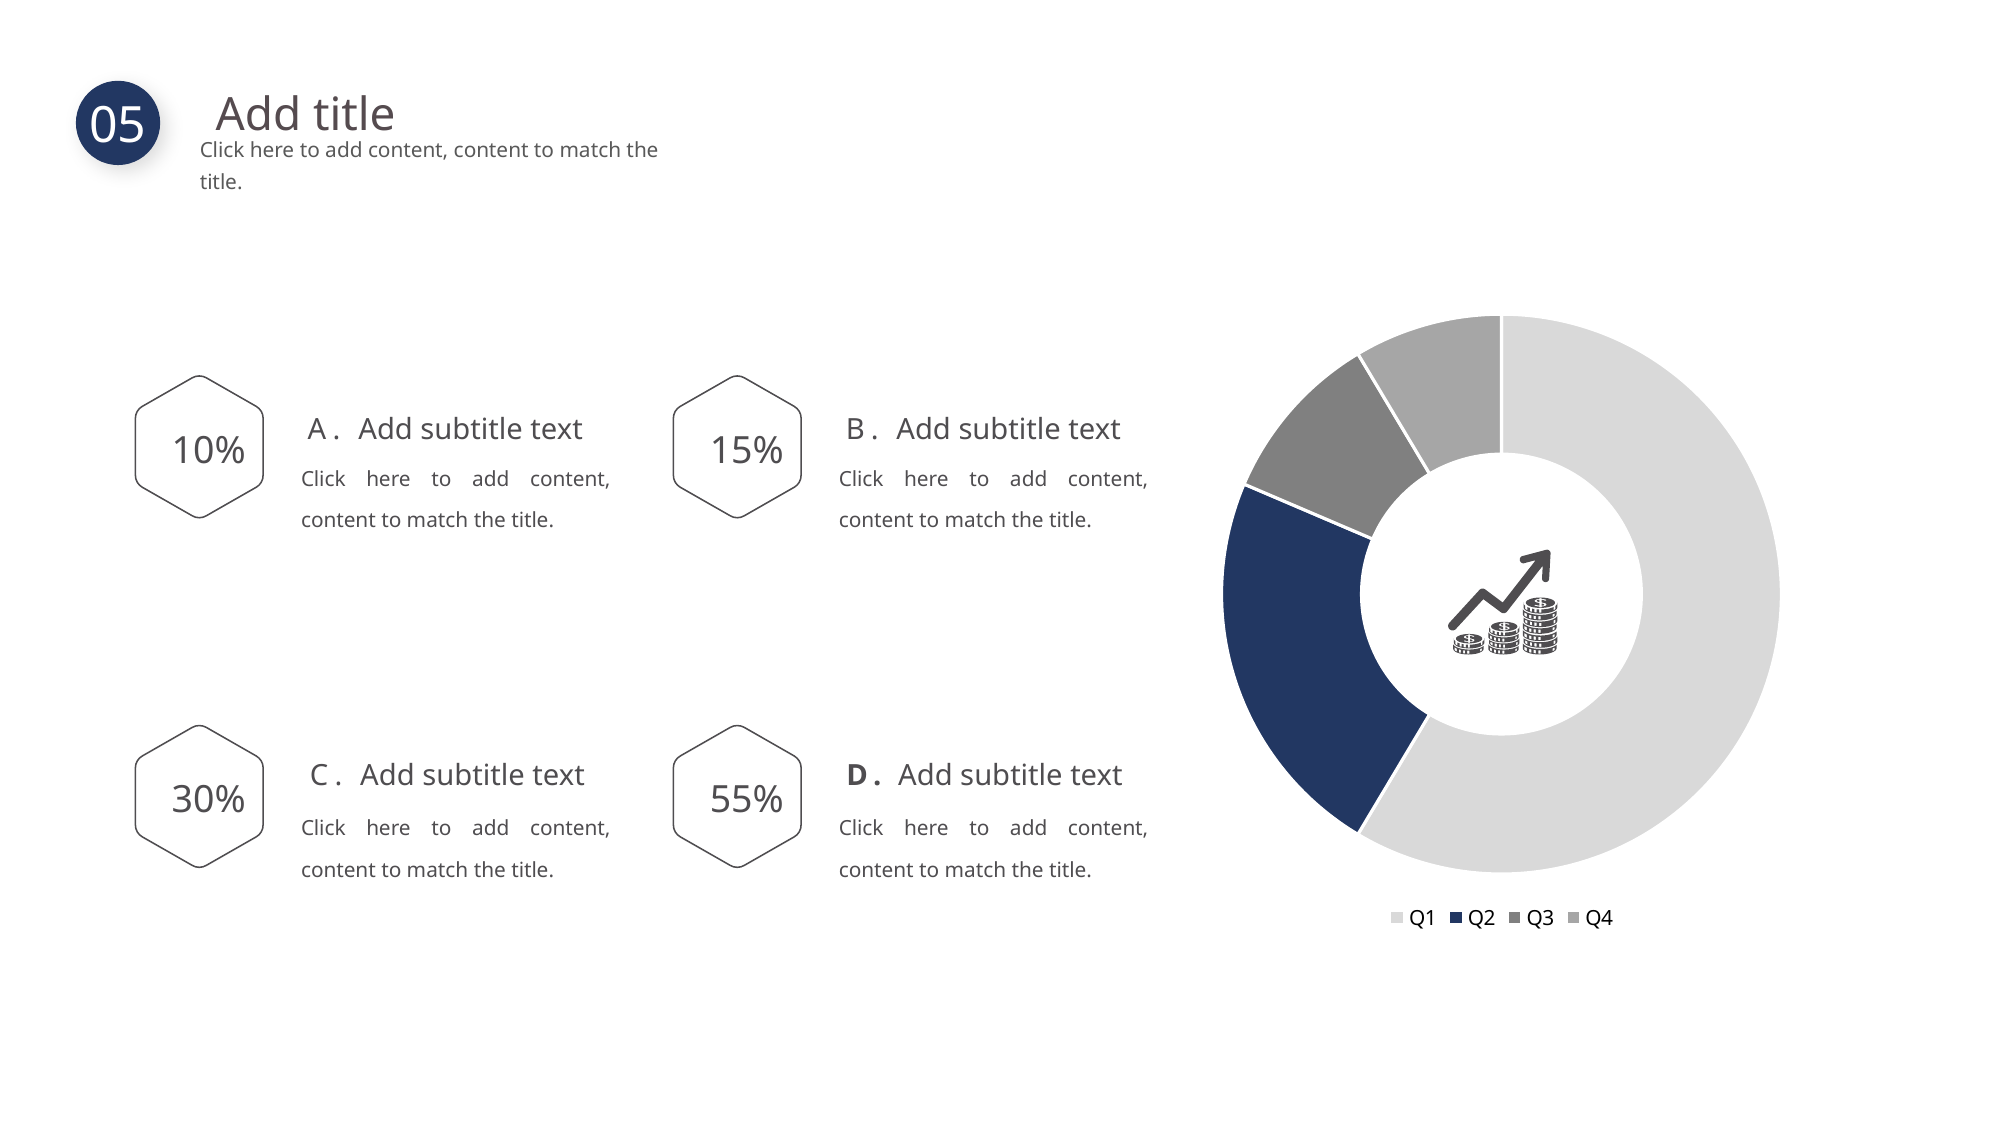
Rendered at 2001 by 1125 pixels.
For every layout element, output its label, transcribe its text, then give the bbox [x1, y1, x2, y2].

text_box [134, 374, 265, 519]
text_box 15% [709, 425, 785, 471]
text_box Add subtitle text [360, 755, 641, 791]
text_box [182, 60, 693, 200]
text_box Add subtitle text [898, 755, 1179, 791]
text_box [134, 724, 265, 869]
text_box 10% [171, 425, 247, 471]
text_box Add subtitle text [896, 409, 1177, 445]
text_box B. [829, 409, 895, 445]
text_box C. [293, 755, 359, 791]
text_box Click here to add content, content to match the title. [838, 798, 1149, 882]
text_box Click here to add content, content to match the title. [838, 448, 1149, 533]
text_box Click here to add content, content to match the title. [300, 448, 611, 533]
text_box Click here to add content, content to match the title. [300, 798, 611, 882]
text_box [672, 374, 803, 519]
text_box [672, 724, 803, 869]
text_box 55% [709, 775, 785, 821]
text_box 30% [171, 775, 247, 821]
text_box Add subtitle text [358, 409, 639, 445]
text_box 05 [74, 79, 162, 167]
text_box D. [831, 755, 897, 791]
text_box A. [291, 409, 357, 445]
chart [1200, 301, 1802, 938]
